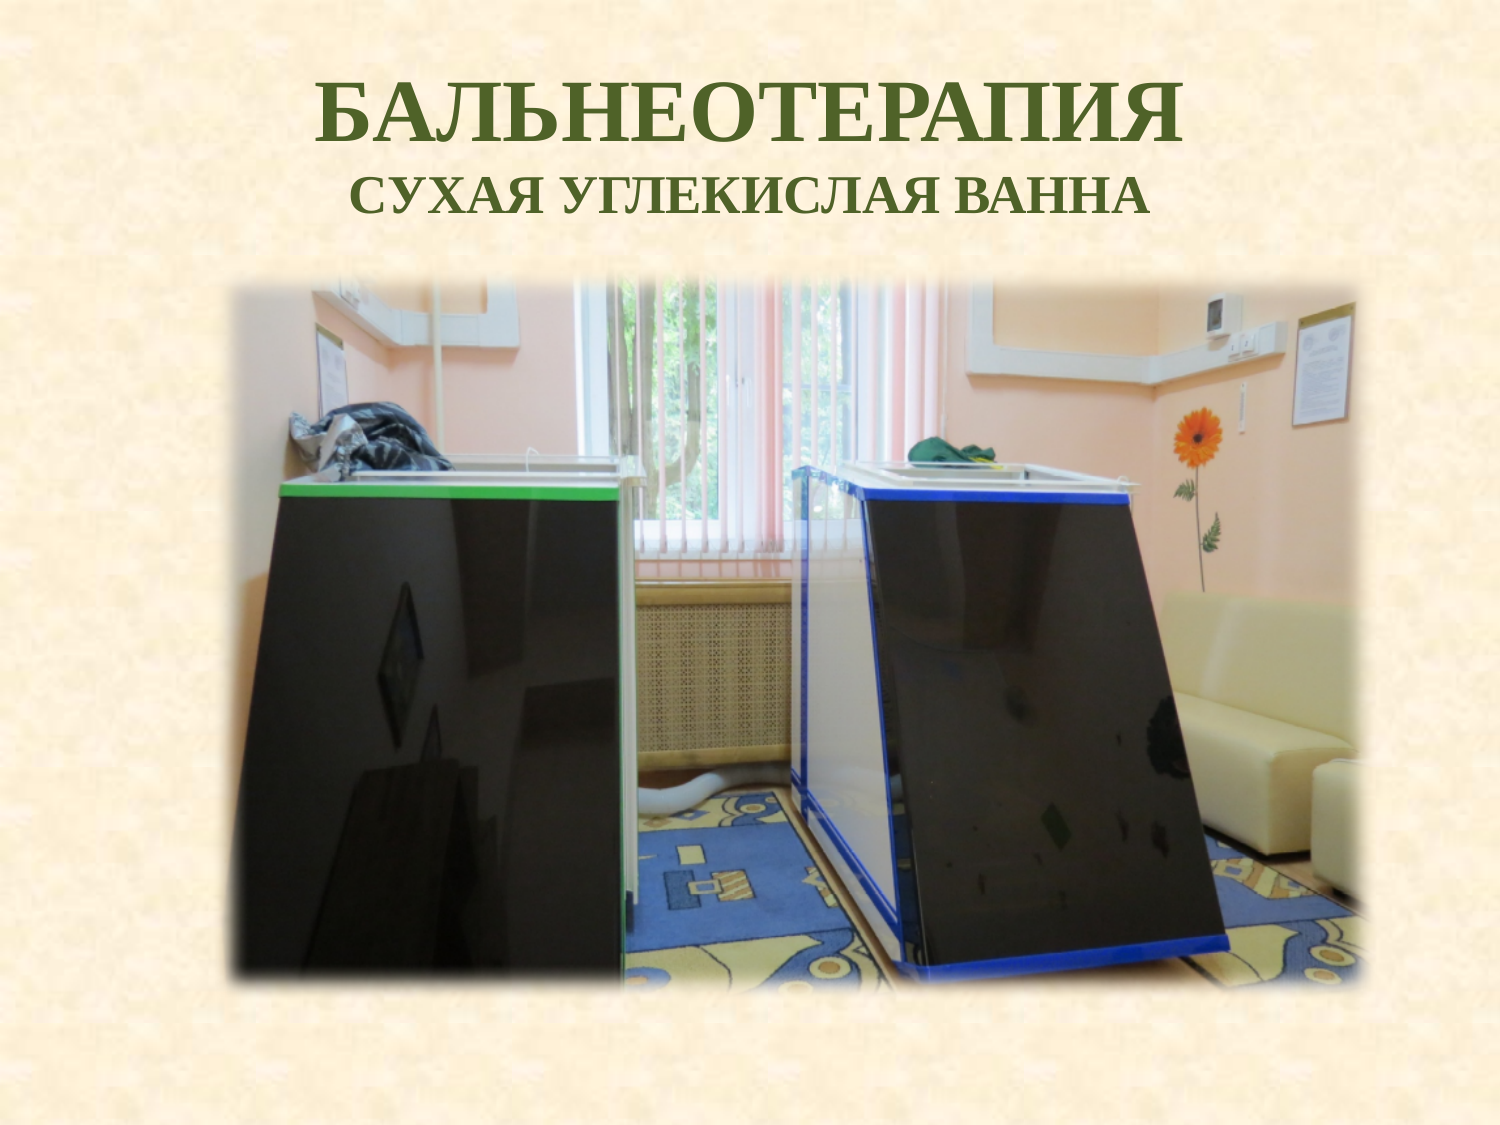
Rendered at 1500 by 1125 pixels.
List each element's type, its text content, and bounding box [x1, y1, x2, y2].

title БАЛЬНЕОТЕРАПИЯ СУХАЯ УГЛЕКИСЛАЯ ВАННА [75, 45, 1425, 233]
picture [0, 0, 1500, 1125]
